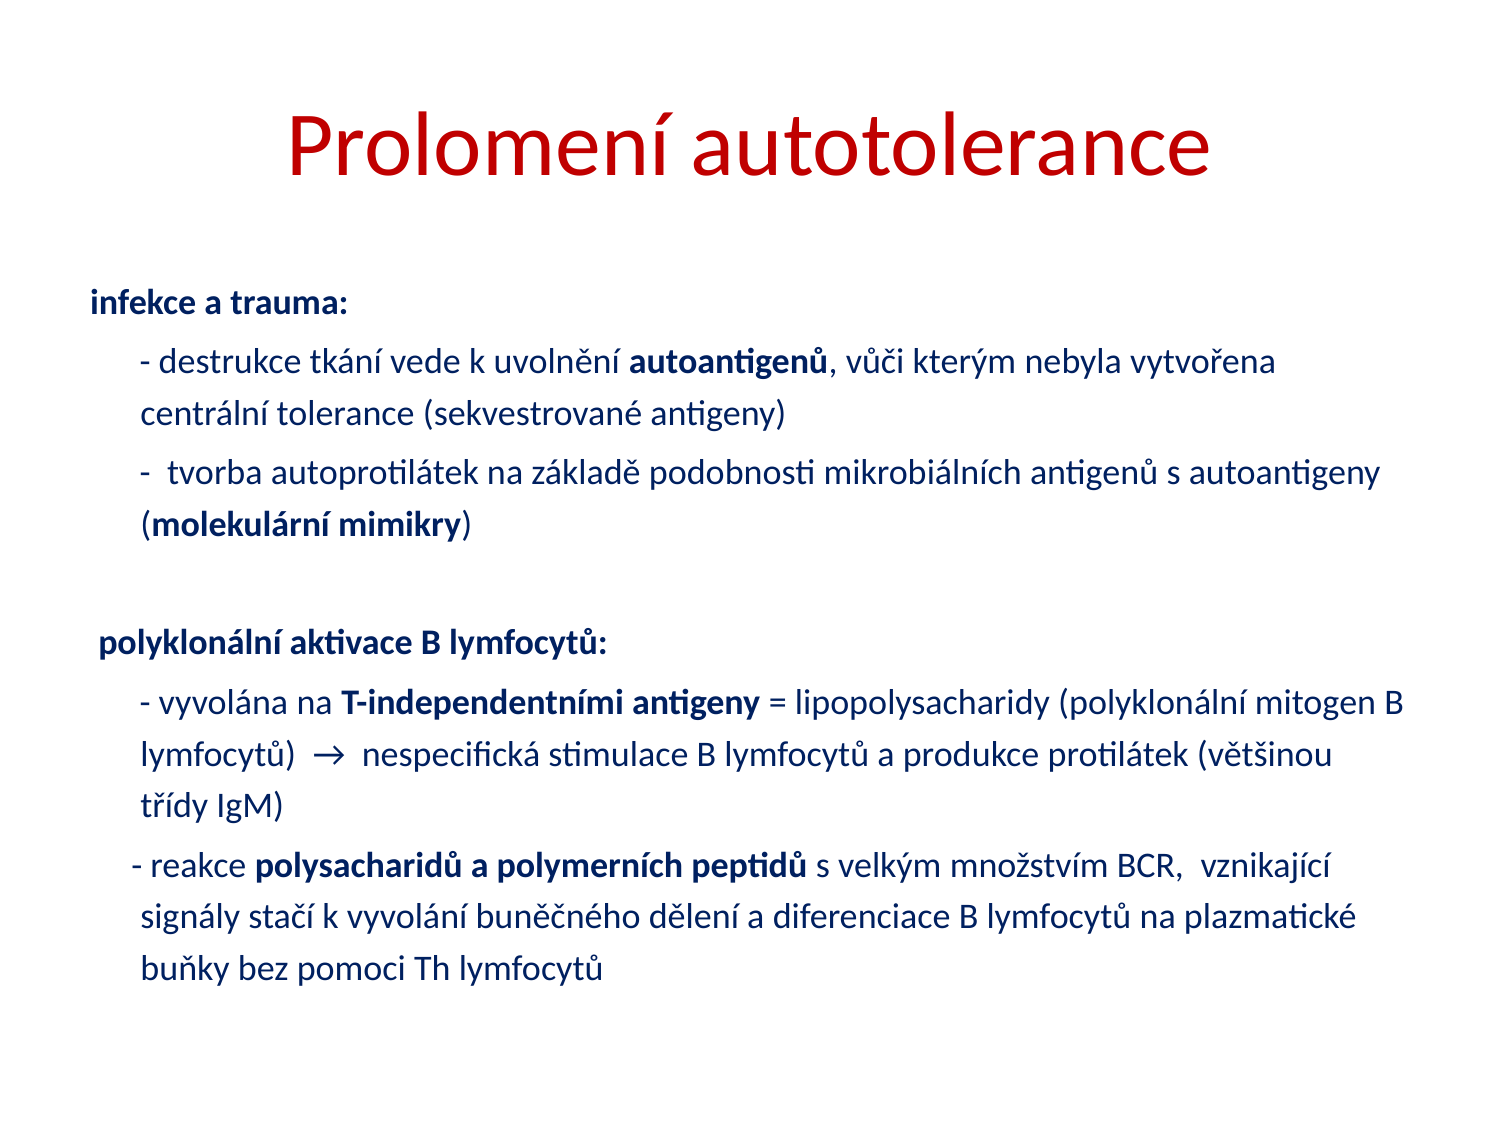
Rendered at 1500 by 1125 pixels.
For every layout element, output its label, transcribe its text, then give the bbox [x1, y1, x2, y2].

list infekce a trauma: - destrukce tkání vede k uvolnění autoantigenů, vůči kterým nebyla vytvořena centrální tolerance (sekvestrované antigeny) - tvorba autoprotilátek na základě podobnosti mikrobiálních antigenů s autoantigeny (molekulární mimikry) polyklonální aktivace B lymfocytů: - vyvolána na T-independentními antigeny = lipopolysacharidy (polyklonální mitogen B lymfocytů) → nespecifická stimulace B lymfocytů a produkce protilátek (většinou třídy IgM) - reakce polysacharidů a polymerních peptidů s velkým množstvím BCR, vznikající signály stačí k vyvolání buněčného dělení a diferenciace B lymfocytů na plazmatické buňky bez pomoci Th lymfocytů [75, 262, 1425, 1005]
title Prolomení autotolerance [75, 45, 1425, 233]
